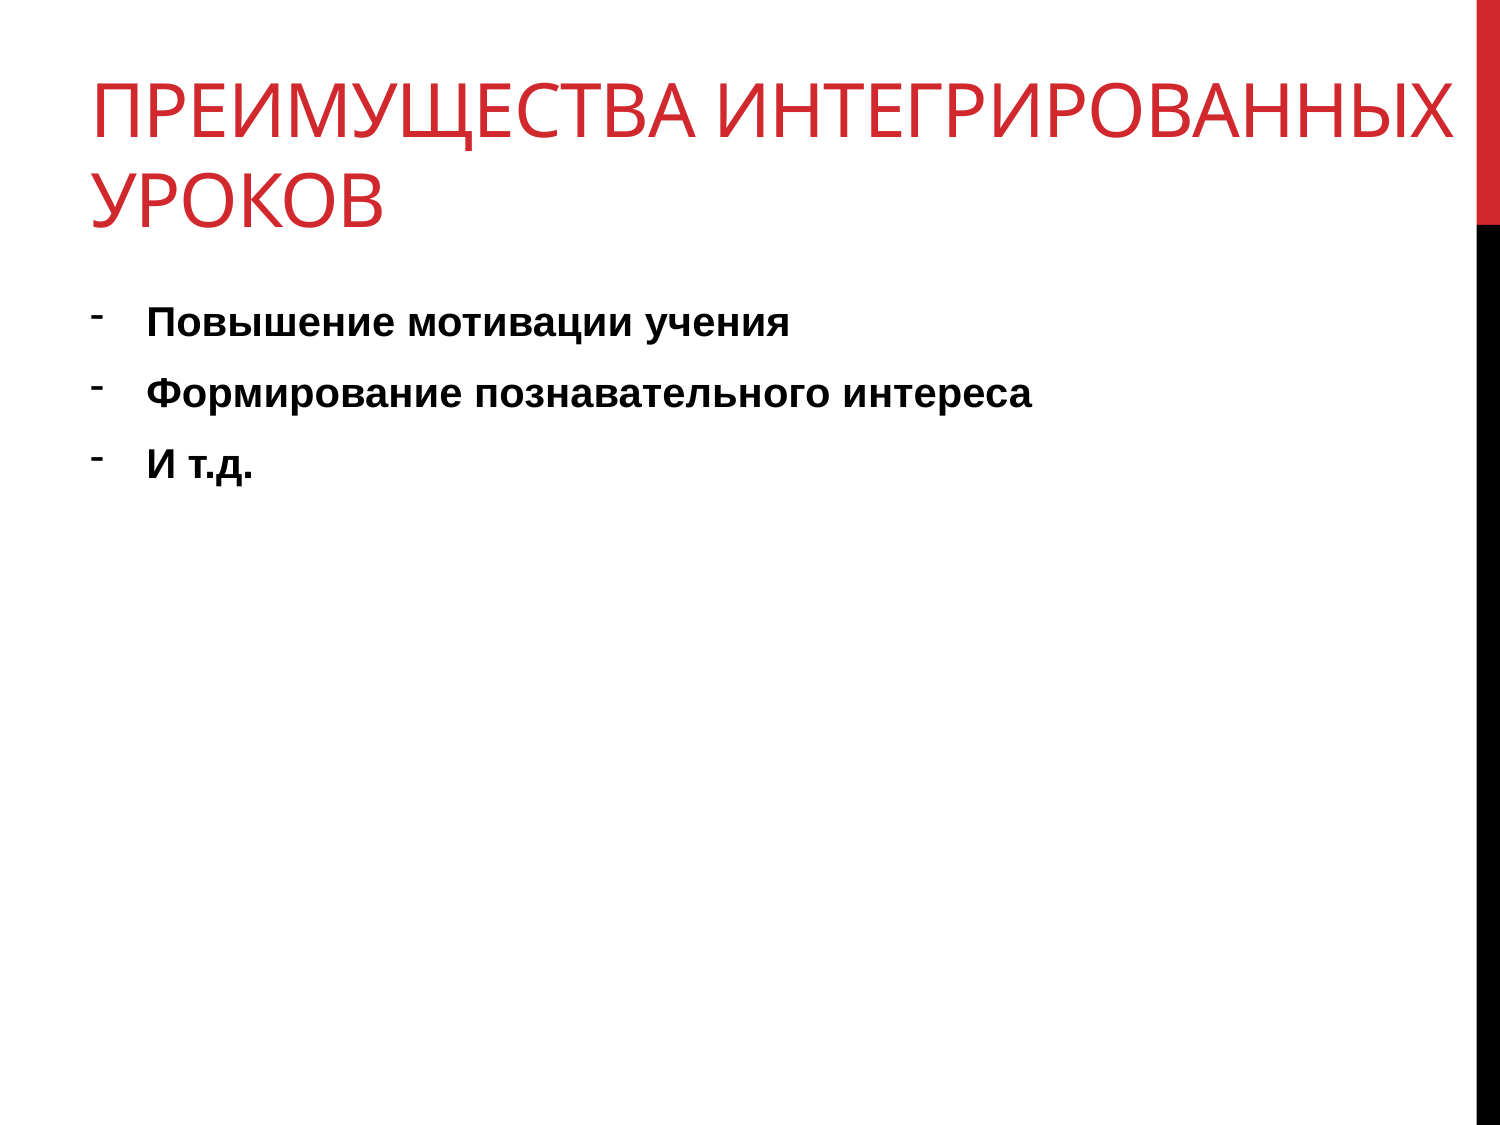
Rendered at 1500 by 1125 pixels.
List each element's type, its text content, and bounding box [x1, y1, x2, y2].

list Повышение мотивации учения Формирование познавательного интереса И т.д. [75, 287, 1325, 1005]
title Преимущества интегрированных уроков [75, 25, 1500, 250]
